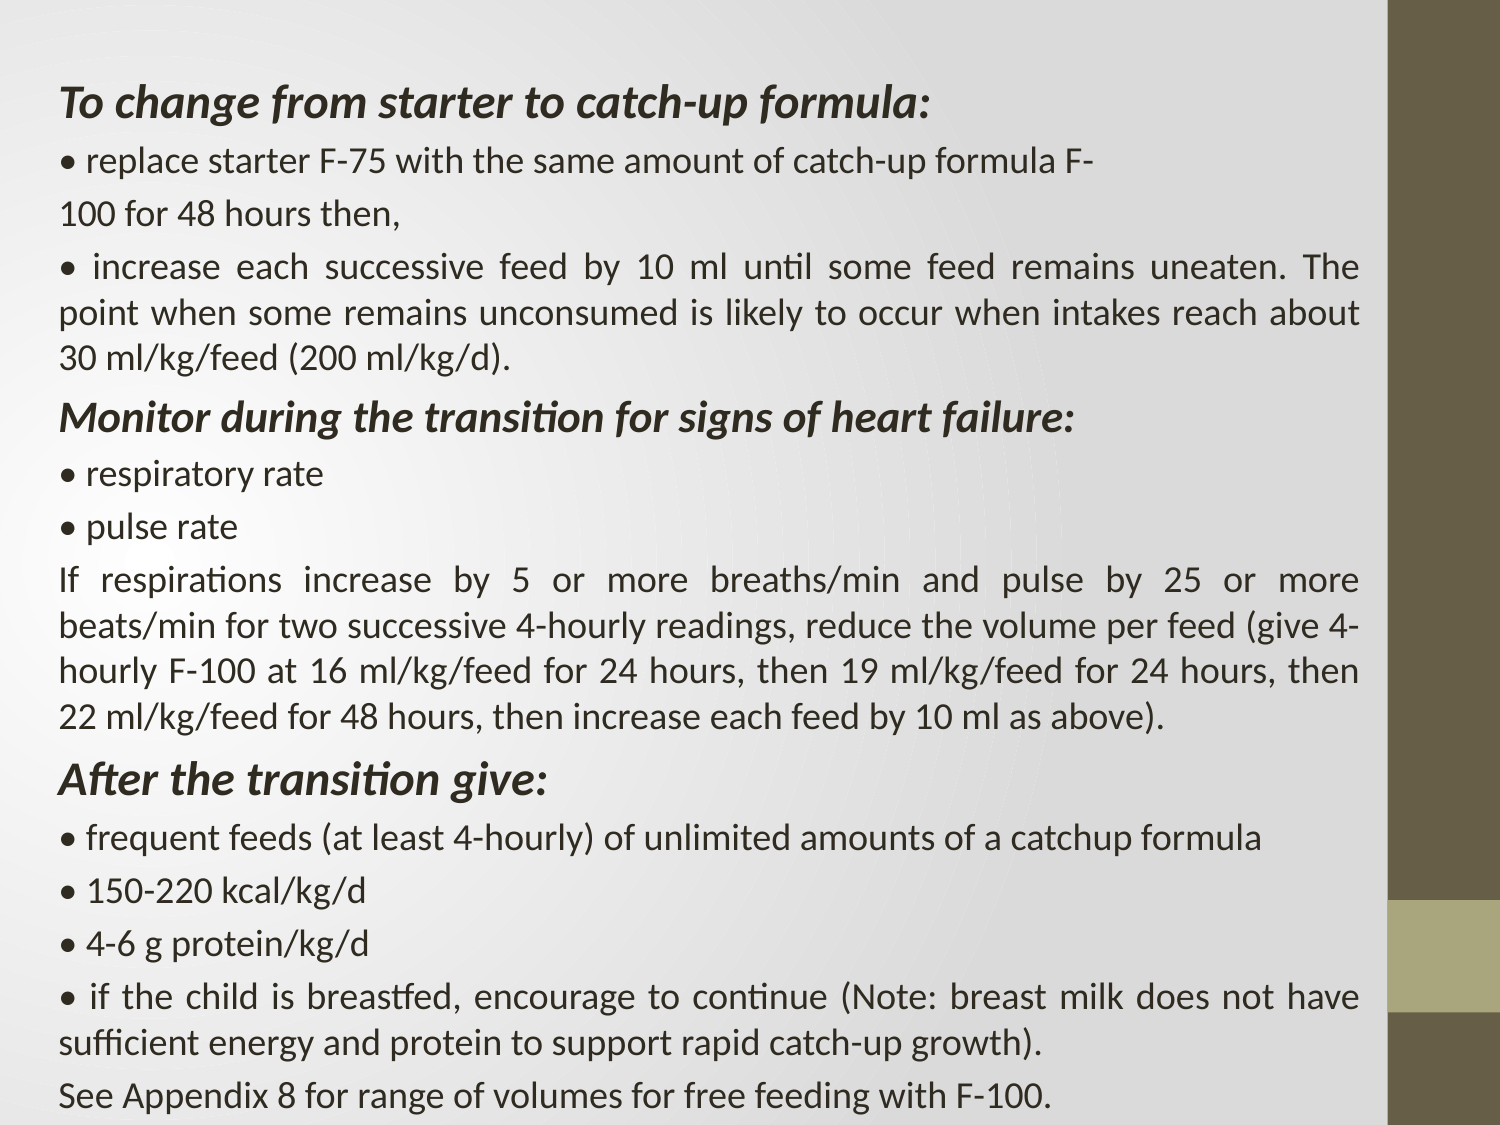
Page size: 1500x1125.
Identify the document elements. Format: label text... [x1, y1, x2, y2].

list To change from starter to catch-up formula: • replace starter F-75 with the same amount of catch-up formula F- 100 for 48 hours then, • increase each successive feed by 10 ml until some feed remains uneaten. The point when some remains unconsumed is likely to occur when intakes reach about 30 ml/kg/feed (200 ml/kg/d). Monitor during the transition for signs of heart failure: • respiratory rate • pulse rate If respirations increase by 5 or more breaths/min and pulse by 25 or more beats/min for two successive 4-hourly readings, reduce the volume per feed (give 4-hourly F-100 at 16 ml/kg/feed for 24 hours, then 19 ml/kg/feed for 24 hours, then 22 ml/kg/feed for 48 hours, then increase each feed by 10 ml as above). After the transition give: • frequent feeds (at least 4-hourly) of unlimited amounts of a catchup formula • 150-220 kcal/kg/d • 4-6 g protein/kg/d • if the child is breastfed, encourage to continue (Note: breast milk does not have sufficient energy and protein to support rapid catch-up growth). See Appendix 8 for range of volumes for free feeding with F-100. [24, 62, 1375, 1125]
